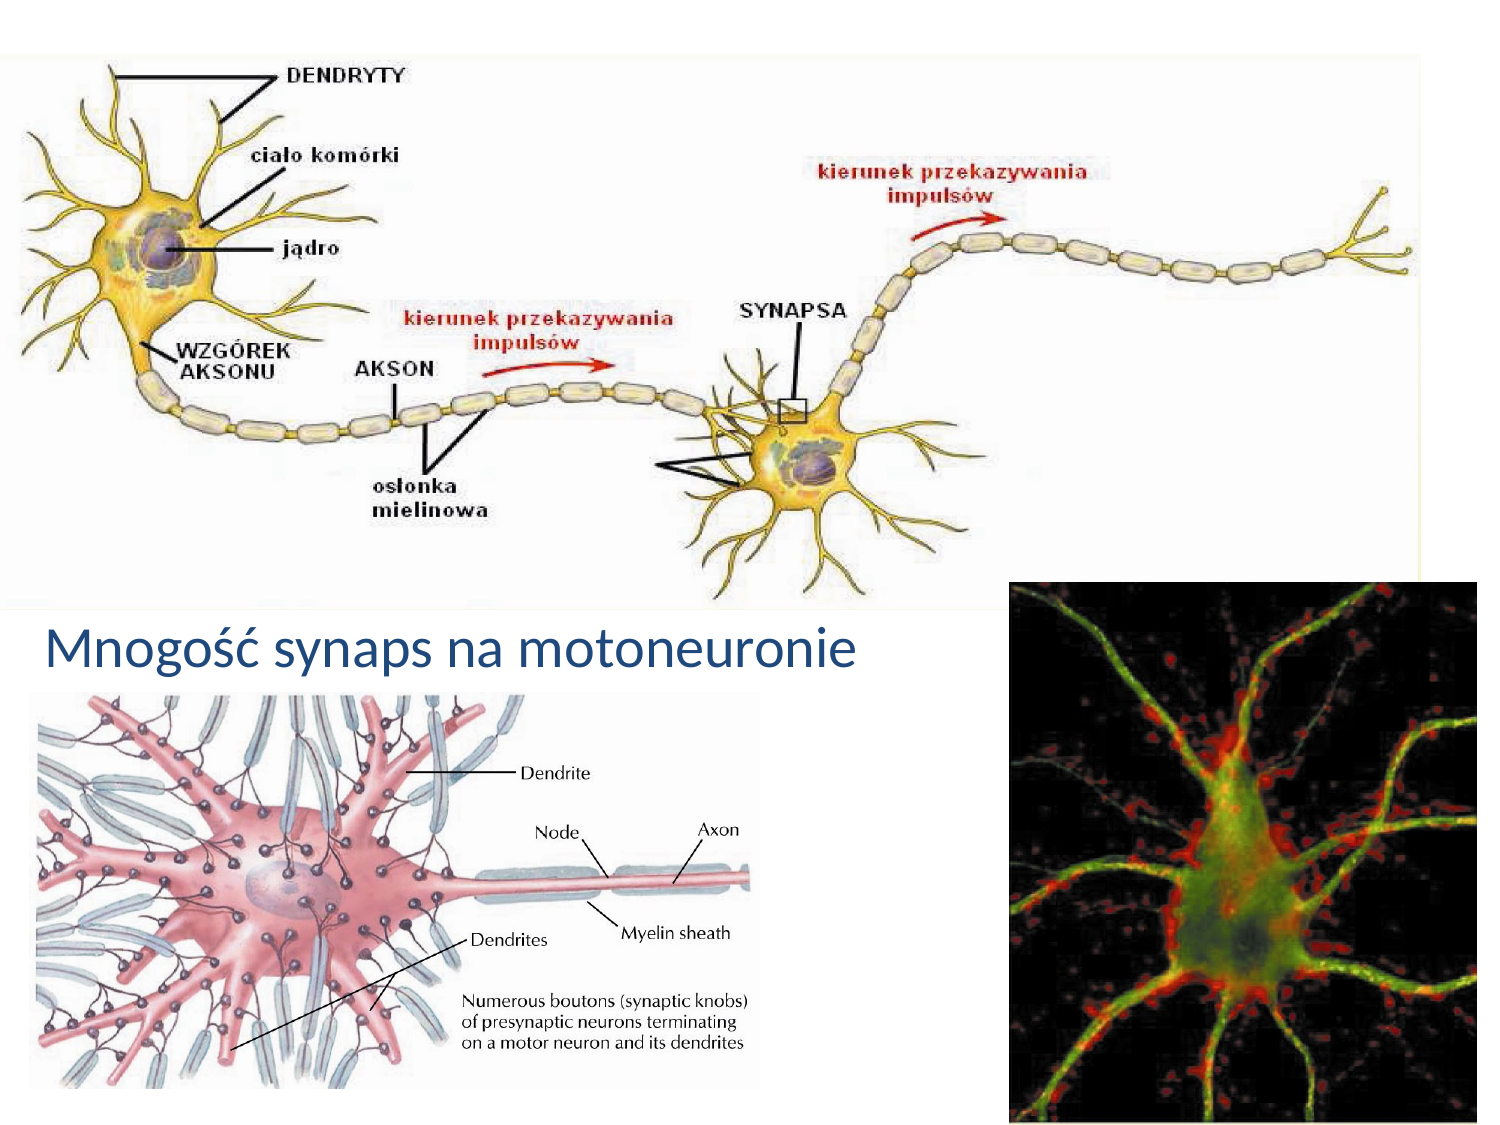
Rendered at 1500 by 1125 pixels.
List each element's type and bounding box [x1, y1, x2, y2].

text_box [0, 54, 1477, 1125]
